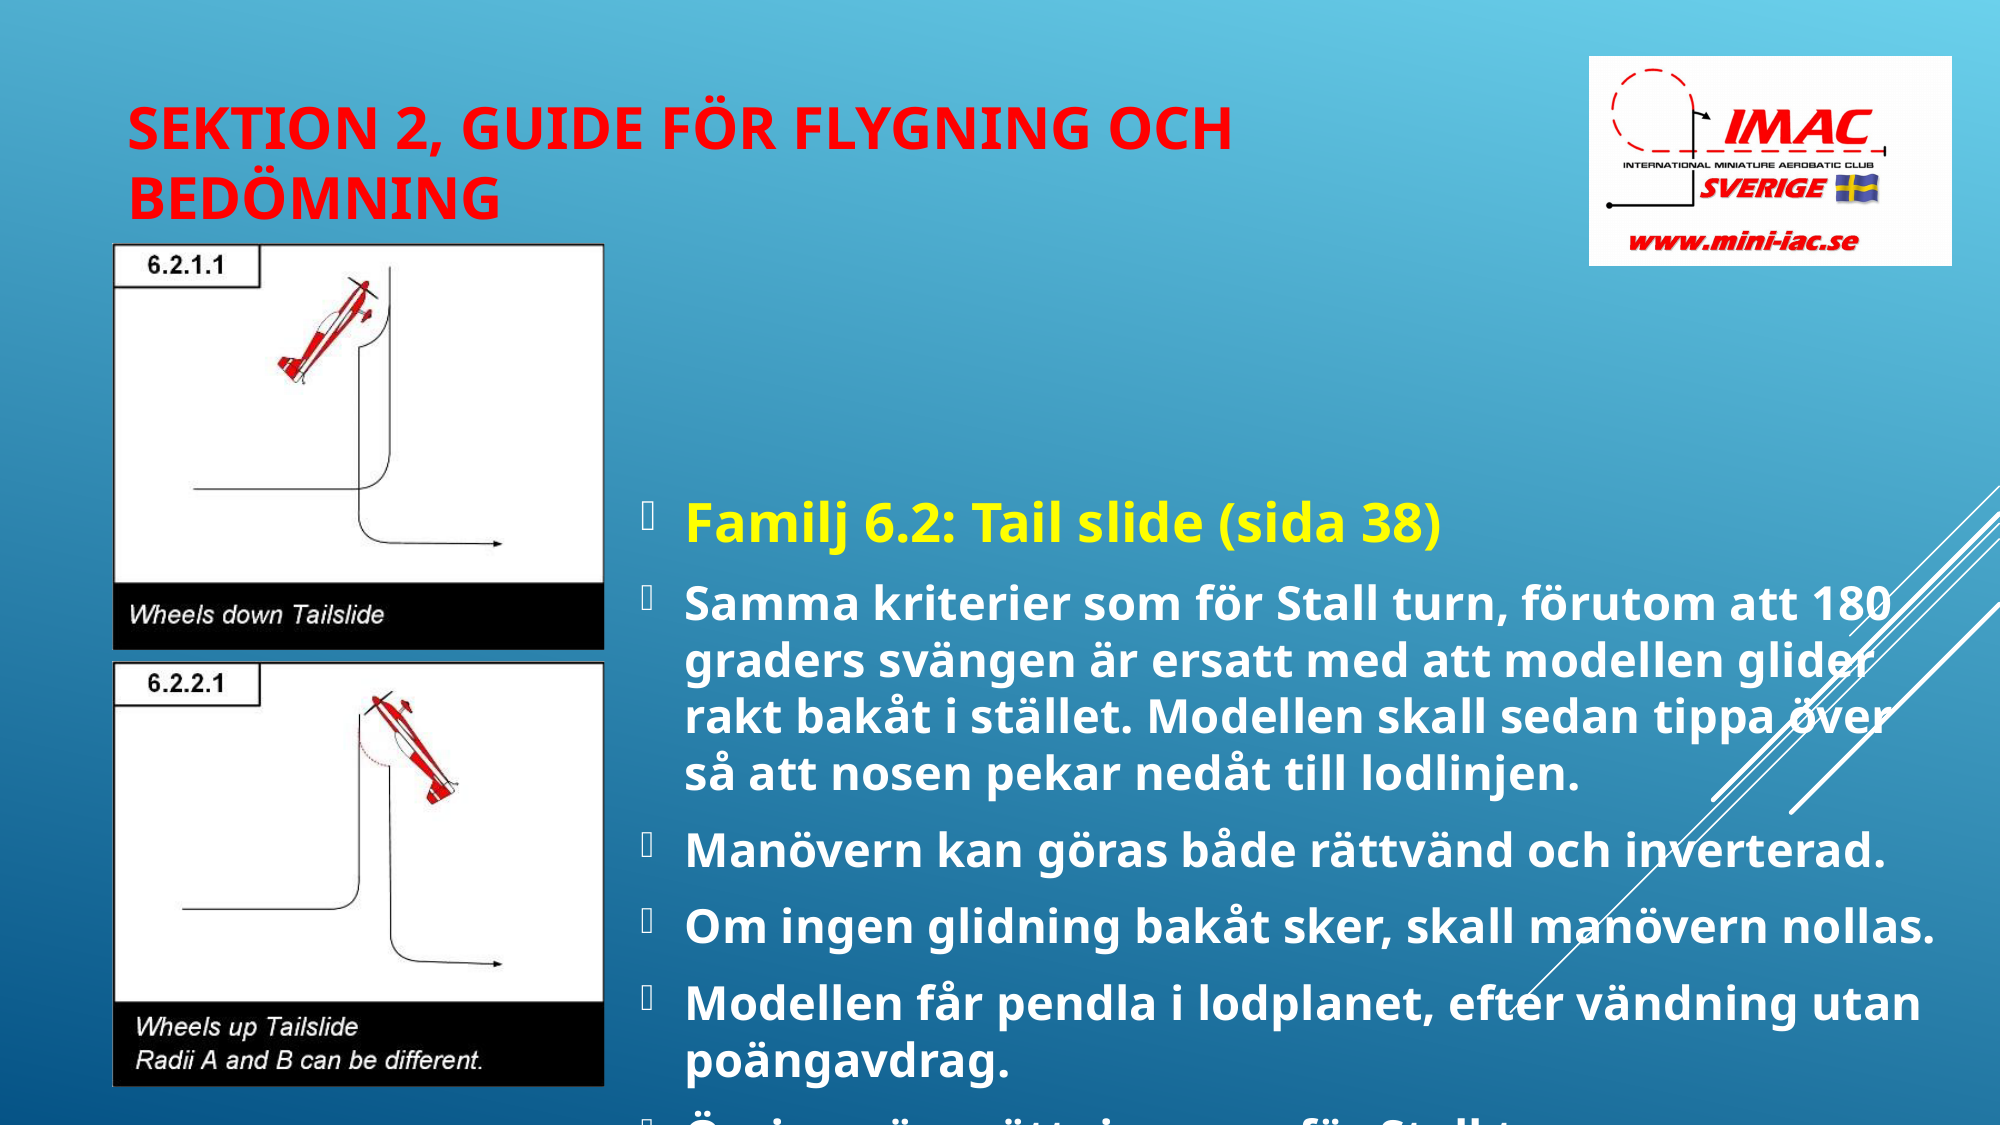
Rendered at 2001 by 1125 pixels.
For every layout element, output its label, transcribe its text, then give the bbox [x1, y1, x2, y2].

picture [1589, 56, 1952, 266]
list Familj 6.2: Tail slide (sida 38) Samma kriterier som för Stall turn, förutom att 180 graders svängen är ersatt med att modellen glider rakt bakåt i stället. Modellen skall sedan tippa över så att nosen pekar nedåt till lodlinjen. Manövern kan göras både rättvänd och inverterad. Om ingen glidning bakåt sker, skall manövern nollas. Modellen får pendla i lodplanet, efter vändning utan poängavdrag. Övrig poängsättning som för Stall turn. [625, 389, 1968, 1125]
title Sektion 2, Guide för flygning och bedömning [112, 37, 1590, 285]
picture [111, 243, 605, 650]
picture [111, 661, 605, 1088]
